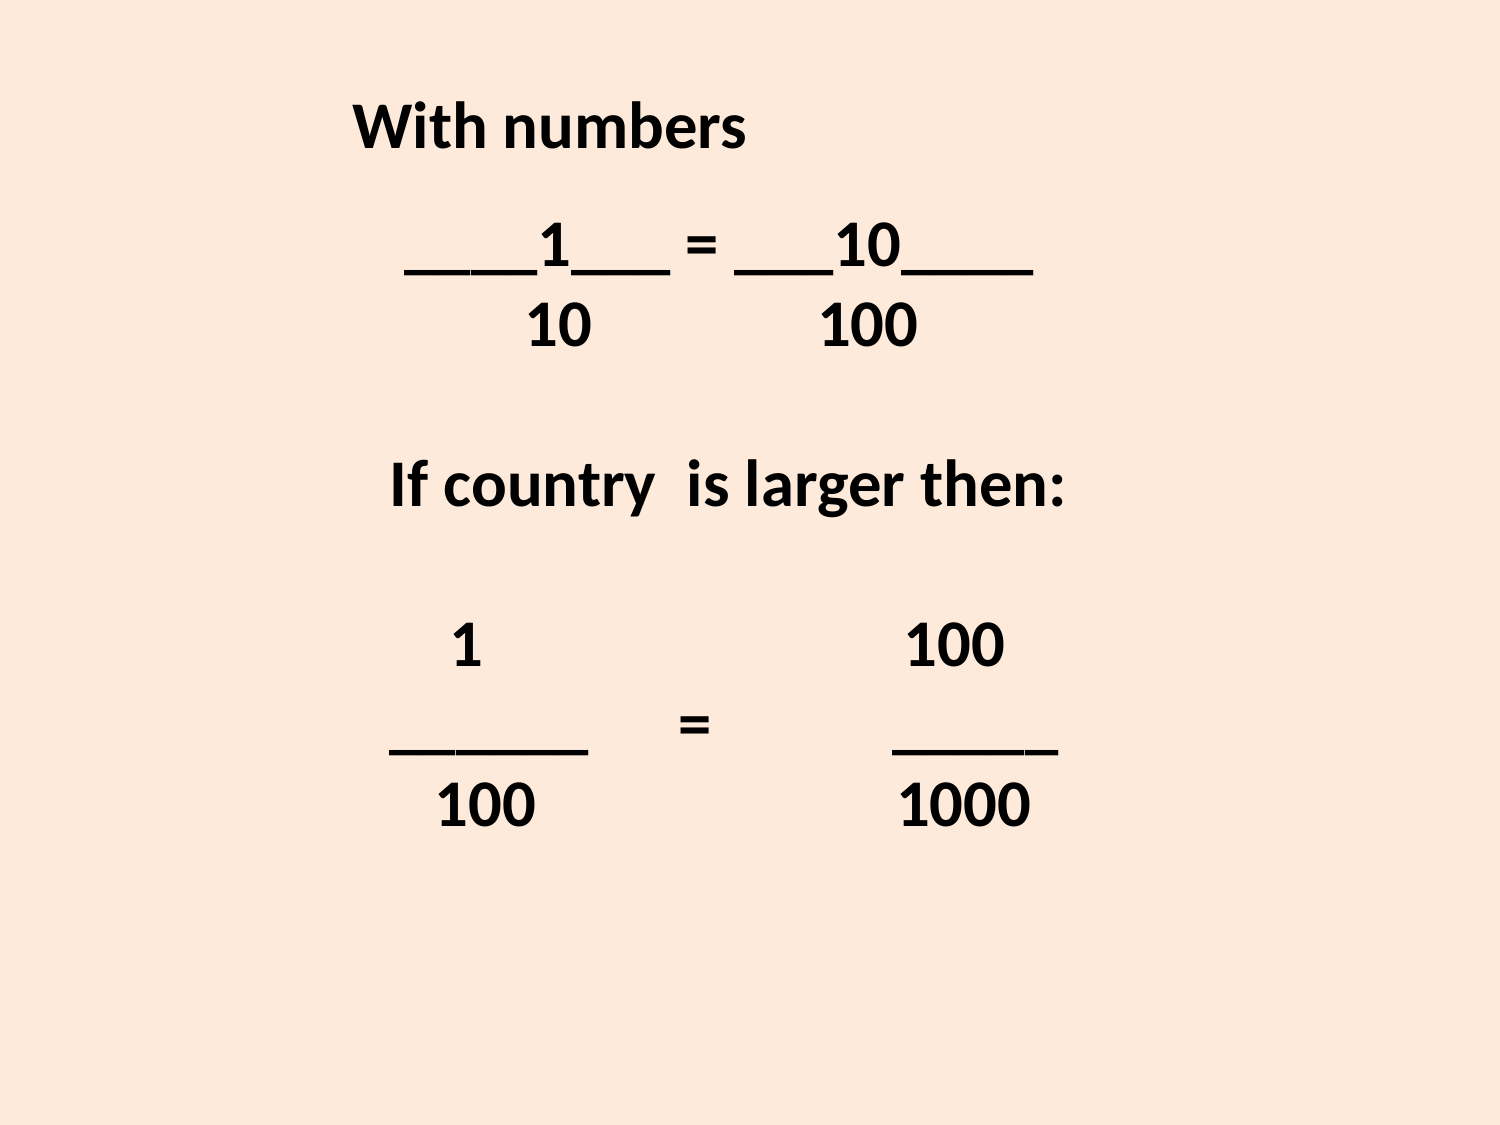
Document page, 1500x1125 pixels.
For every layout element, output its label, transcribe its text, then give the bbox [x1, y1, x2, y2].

text_box ____1___ = ___10____ 10 100 If country is larger then: 1 100 ______ = _____ 100 1000 [374, 112, 1125, 847]
text_box With numbers [337, 74, 1050, 170]
